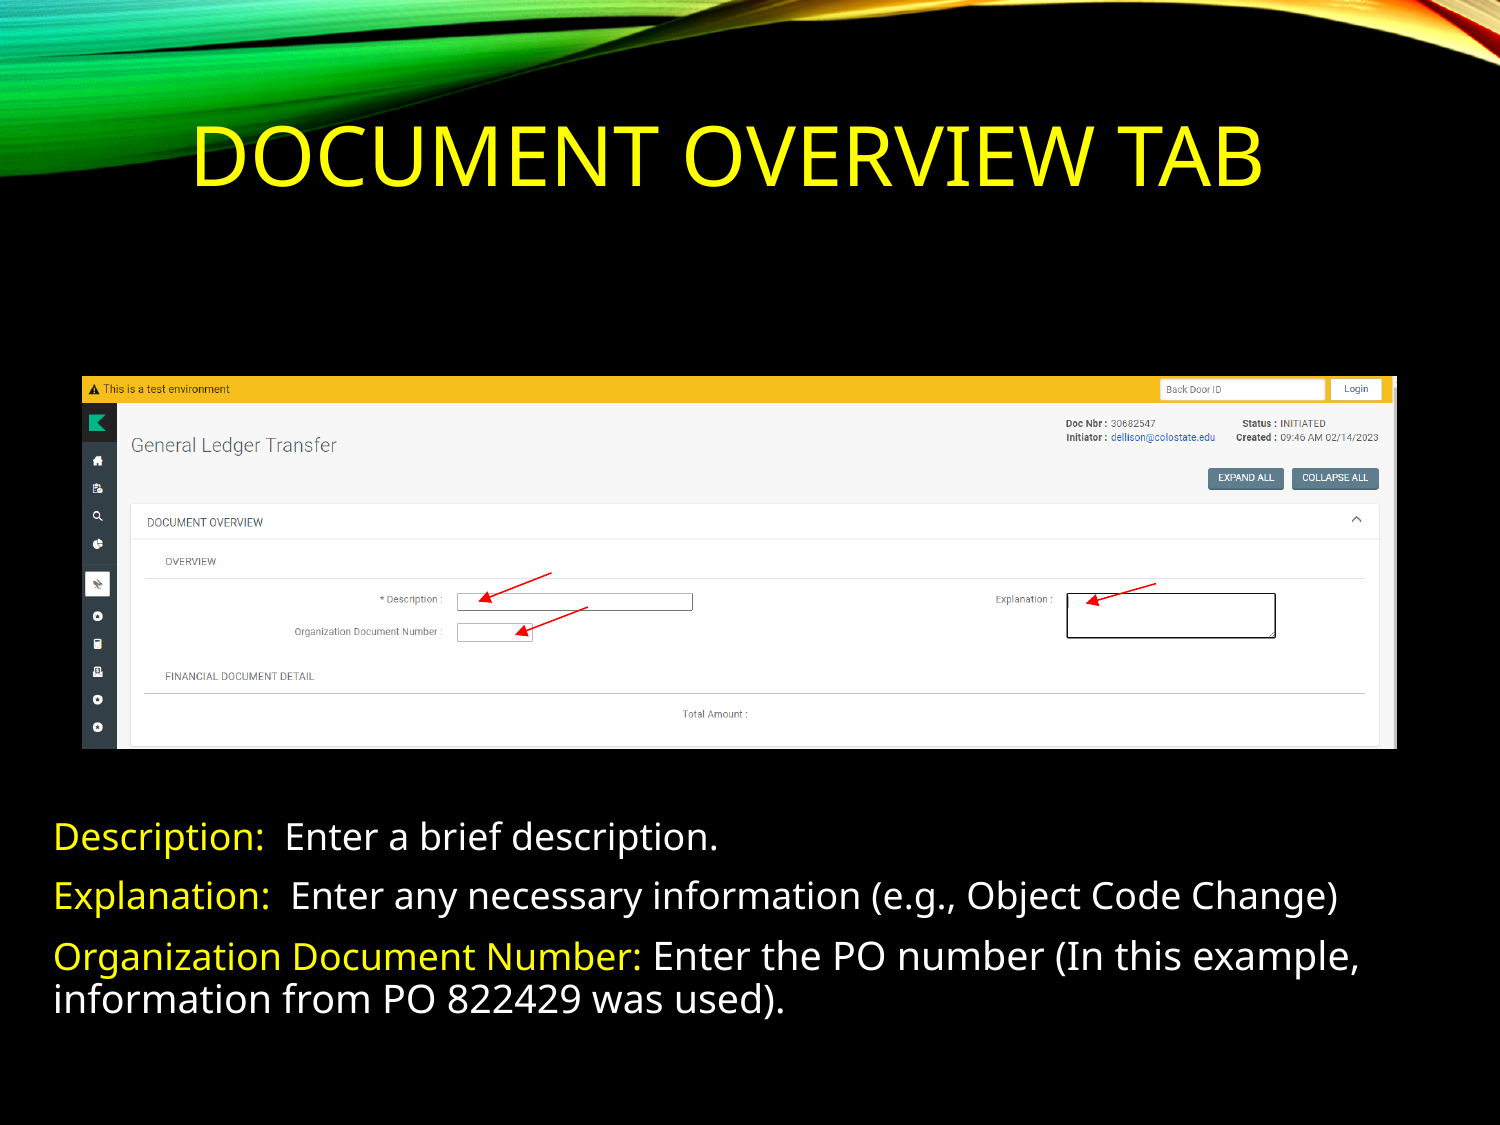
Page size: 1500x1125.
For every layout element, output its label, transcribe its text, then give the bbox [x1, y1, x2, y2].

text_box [1085, 583, 1157, 604]
list Description: Enter a brief description. Explanation: Enter any necessary information (e.g., Object Code Change) Organization Document Number: Enter the PO number (In this example, information from PO 822429 was used). [37, 810, 1463, 1034]
title Document Overview tab [174, 89, 1304, 230]
picture [0, 0, 1500, 178]
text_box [477, 572, 552, 602]
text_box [514, 606, 589, 636]
picture [81, 376, 1397, 749]
